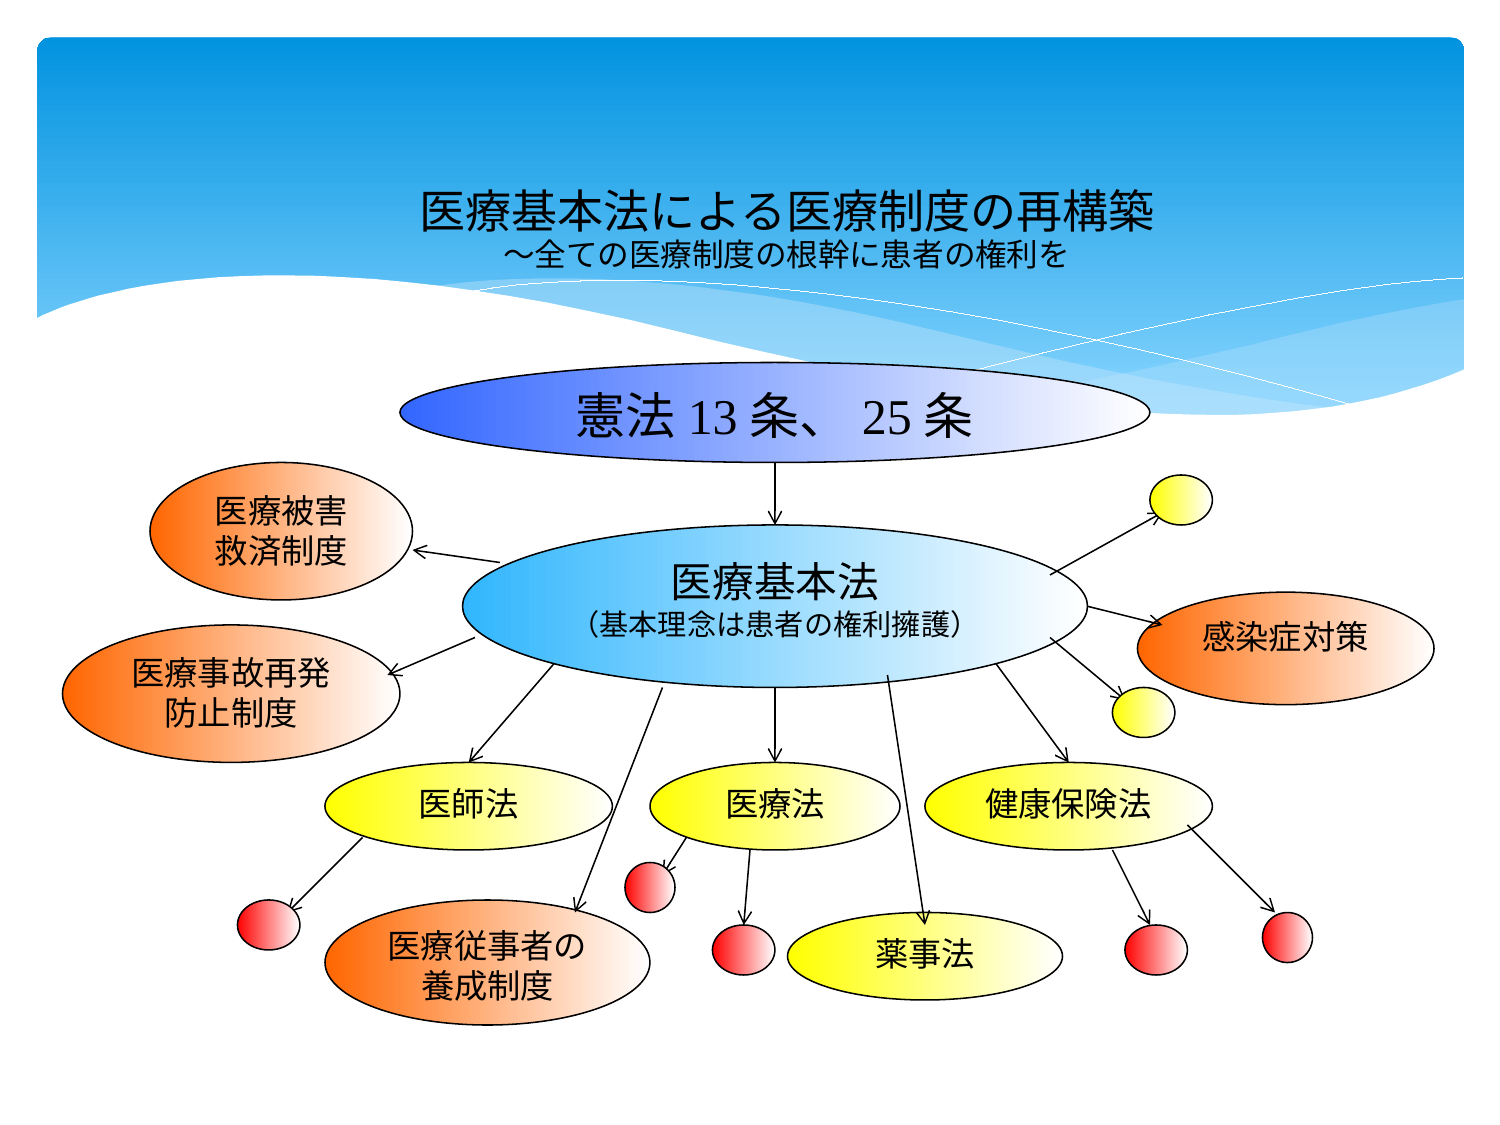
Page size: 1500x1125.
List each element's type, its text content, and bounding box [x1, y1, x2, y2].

text_box [1124, 924, 1188, 976]
text_box 医療法 [736, 762, 882, 850]
text_box [1149, 474, 1213, 526]
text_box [412, 549, 501, 563]
text_box 医療基本法 （基本理念は患者の権利擁護） [462, 524, 1088, 688]
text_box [505, 755, 732, 844]
text_box 医療被害救済制度 [150, 462, 413, 600]
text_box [780, 780, 1032, 819]
text_box 健康保険法 [946, 762, 1213, 850]
text_box 医療事故再発防止制度 [62, 624, 400, 763]
text_box 医療従事者の養成制度 [324, 900, 650, 1026]
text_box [1087, 605, 1163, 626]
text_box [655, 843, 694, 869]
text_box [712, 924, 775, 976]
text_box 医師法 [324, 762, 501, 850]
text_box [1049, 637, 1126, 701]
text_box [461, 670, 561, 756]
text_box [237, 899, 300, 950]
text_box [1093, 868, 1169, 907]
text_box 憲法13条、25条 [399, 362, 1150, 463]
title 医療基本法による医療制度の再構築 〜全ての医療制度の根幹に患者の権利を [174, 112, 1399, 313]
text_box [1112, 687, 1175, 738]
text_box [709, 884, 785, 891]
text_box [1262, 912, 1313, 963]
text_box 薬事法 [787, 912, 1063, 1000]
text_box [1049, 512, 1163, 576]
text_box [387, 637, 476, 676]
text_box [1187, 824, 1276, 913]
text_box 感染症対策 [1137, 592, 1435, 705]
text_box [287, 837, 363, 913]
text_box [982, 676, 1082, 750]
text_box [624, 862, 676, 913]
